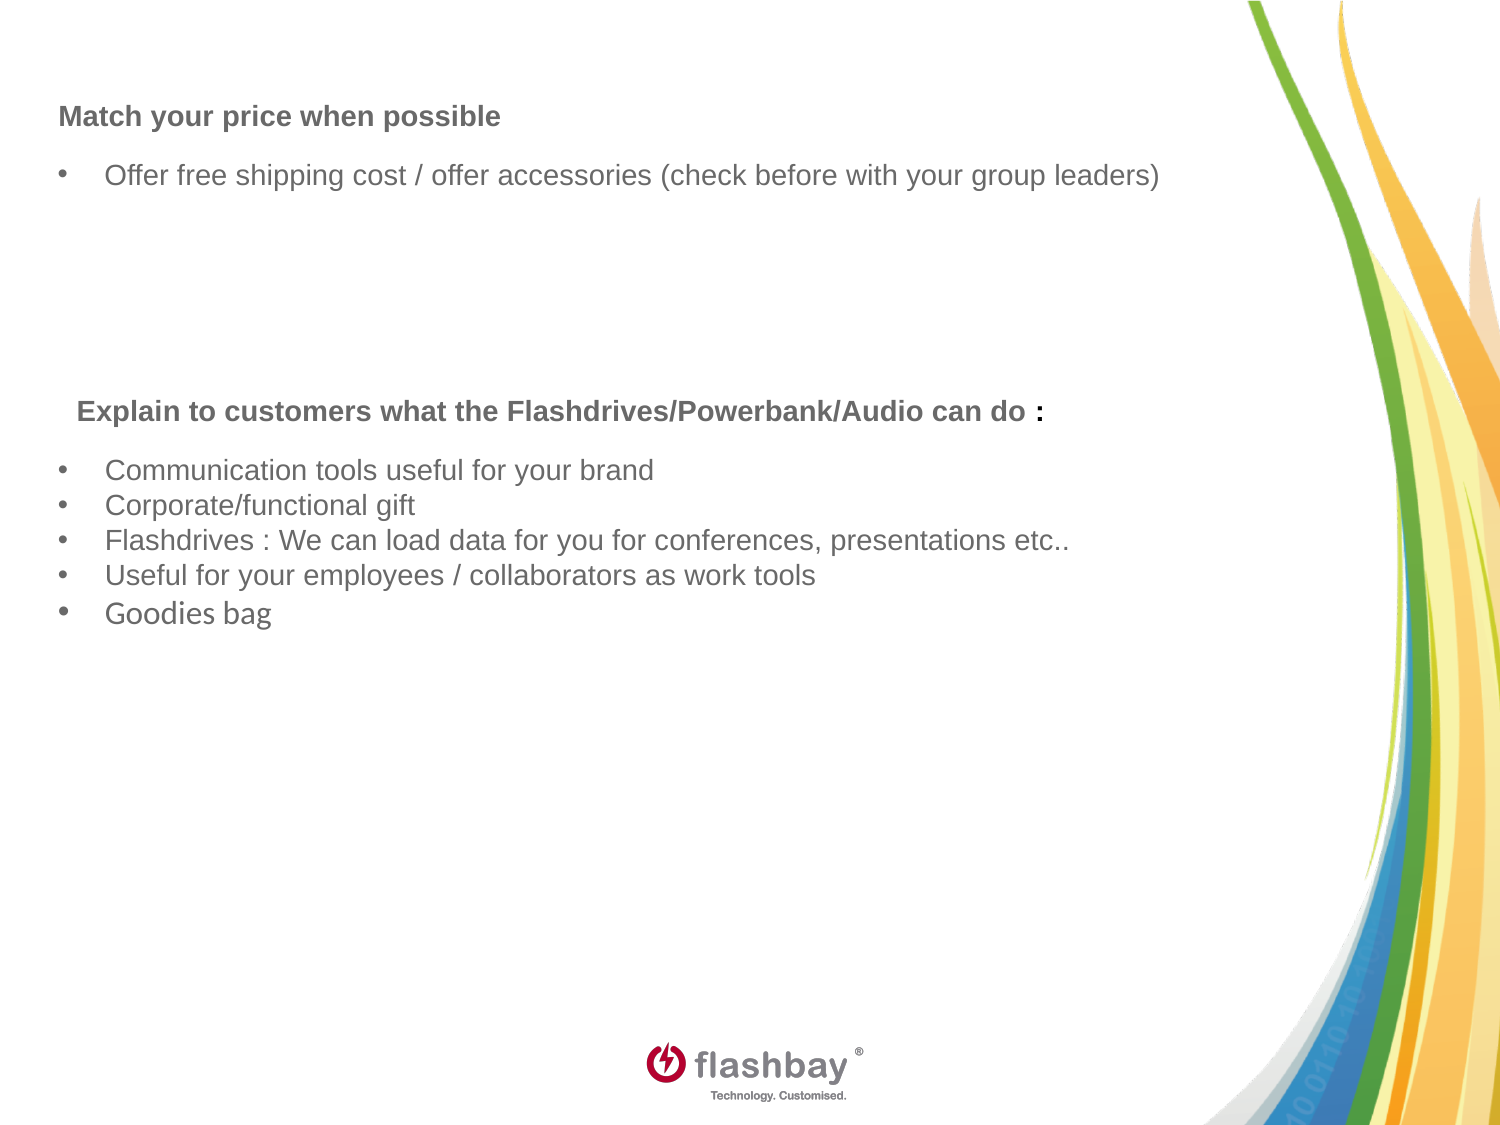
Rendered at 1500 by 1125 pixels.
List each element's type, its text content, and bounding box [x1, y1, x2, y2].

text_box Match your price when possible [43, 89, 526, 140]
text_box Communication tools useful for your brand Corporate/functional gift Flashdrives : We can load data for you for conferences, presentations etc.. Useful for your employees / collaborators as work tools Goodies bag [43, 444, 762, 719]
picture [637, 1034, 874, 1110]
text_box Explain to customers what the Flashdrives/Powerbank/Audio can do : [62, 385, 1068, 435]
text_box Offer free shipping cost / offer accessories (check before with your group leaders) [42, 148, 1212, 199]
picture [767, 2, 1500, 1124]
